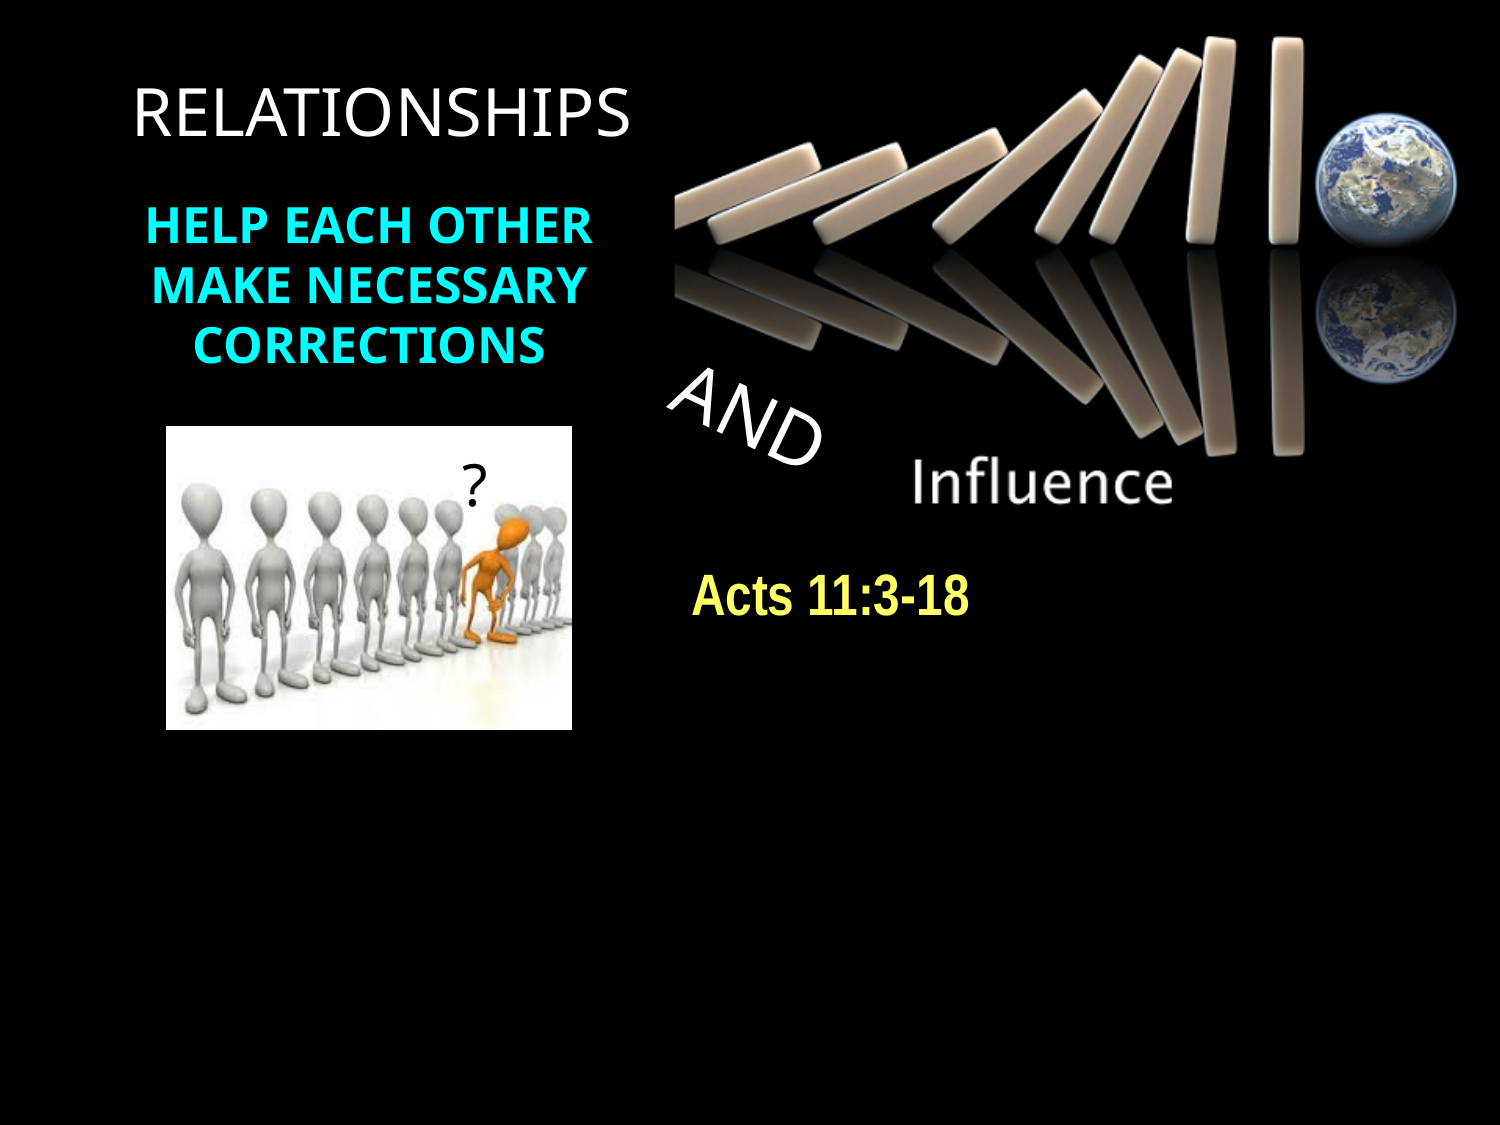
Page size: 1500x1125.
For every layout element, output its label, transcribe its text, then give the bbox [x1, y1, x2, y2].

text_box RELATIONSHIPS [116, 62, 607, 158]
picture [612, 0, 1463, 510]
text_box HELP EACH OTHER MAKE NECESSARY CORRECTIONS [63, 186, 607, 382]
text_box Acts 11:3-18 [676, 549, 985, 635]
picture [166, 426, 572, 730]
